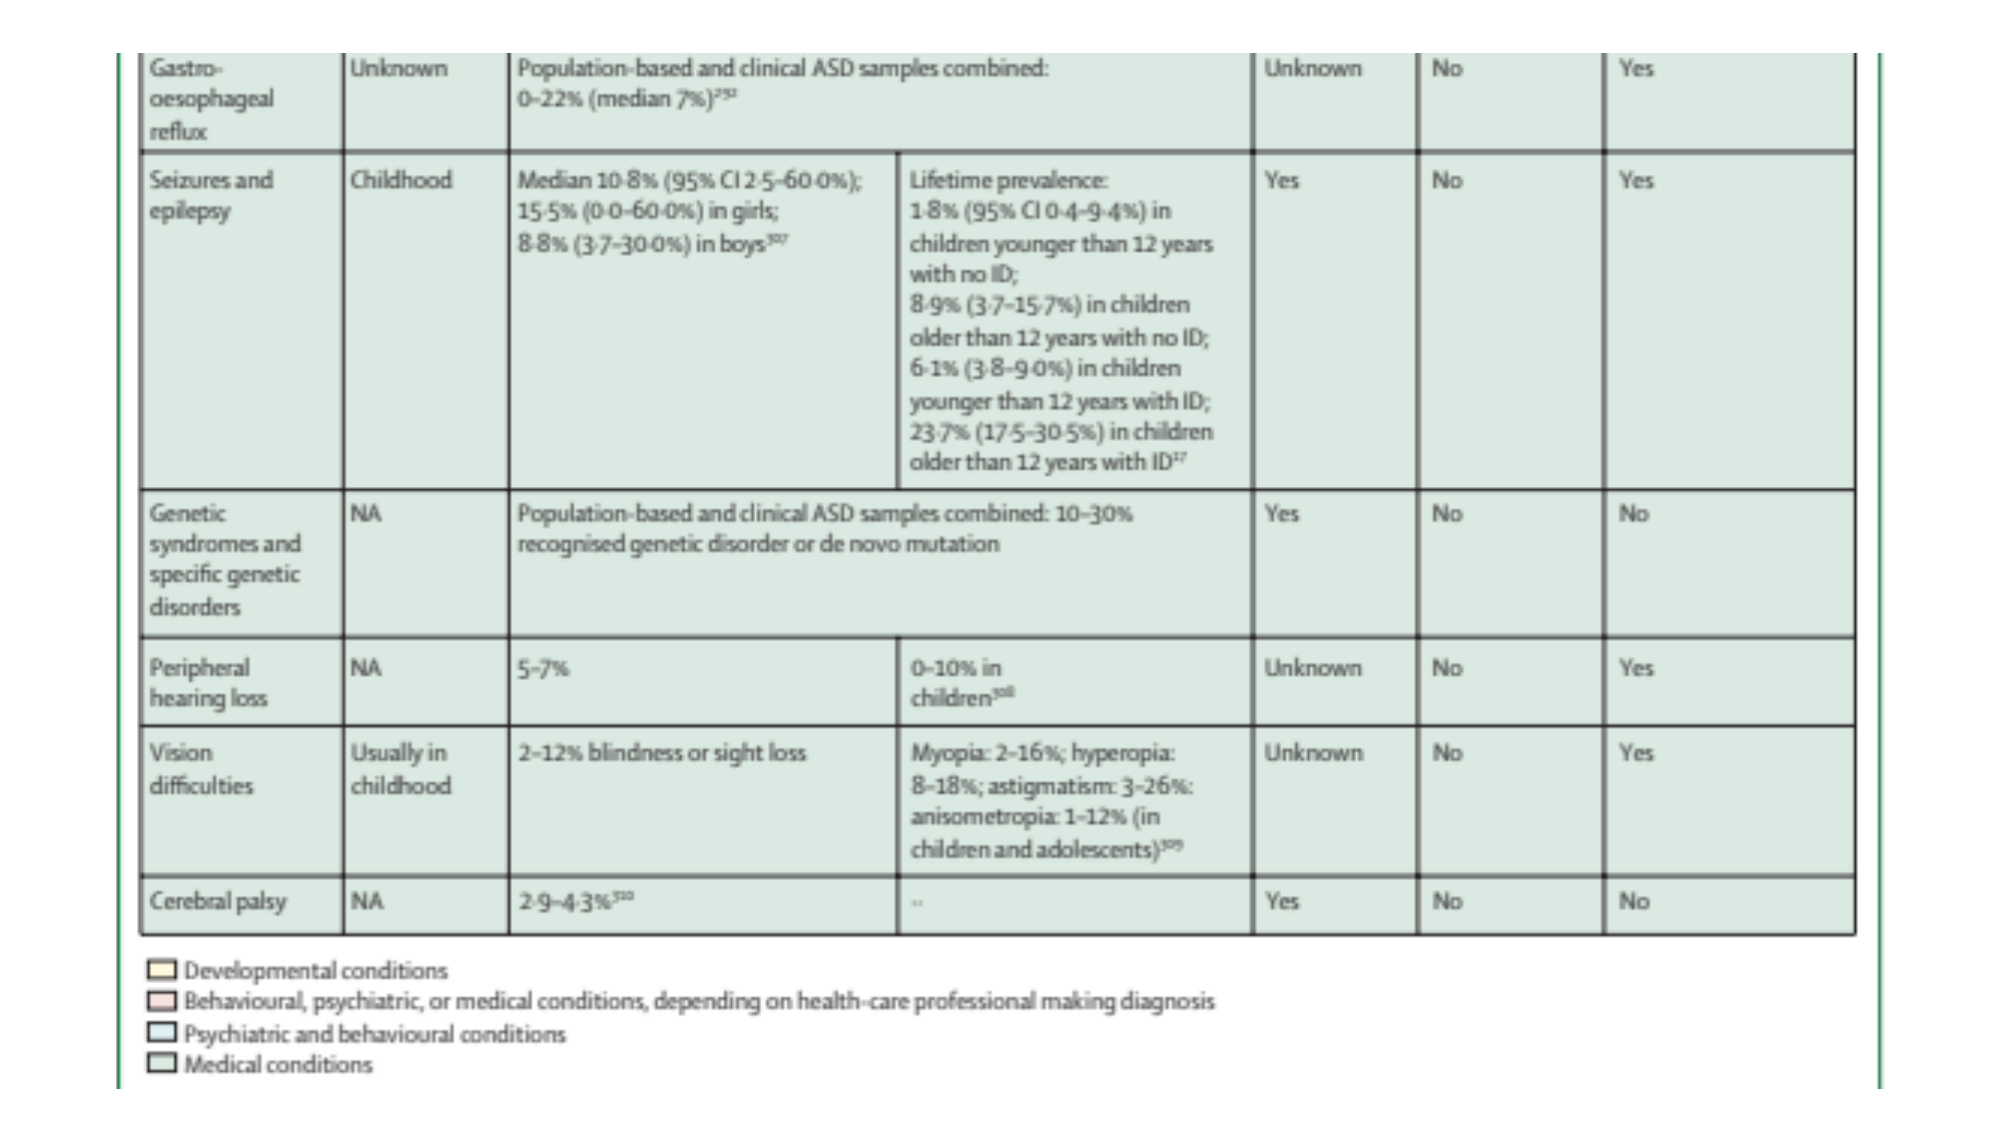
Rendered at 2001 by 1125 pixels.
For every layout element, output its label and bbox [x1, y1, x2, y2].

picture [115, 53, 1906, 1089]
